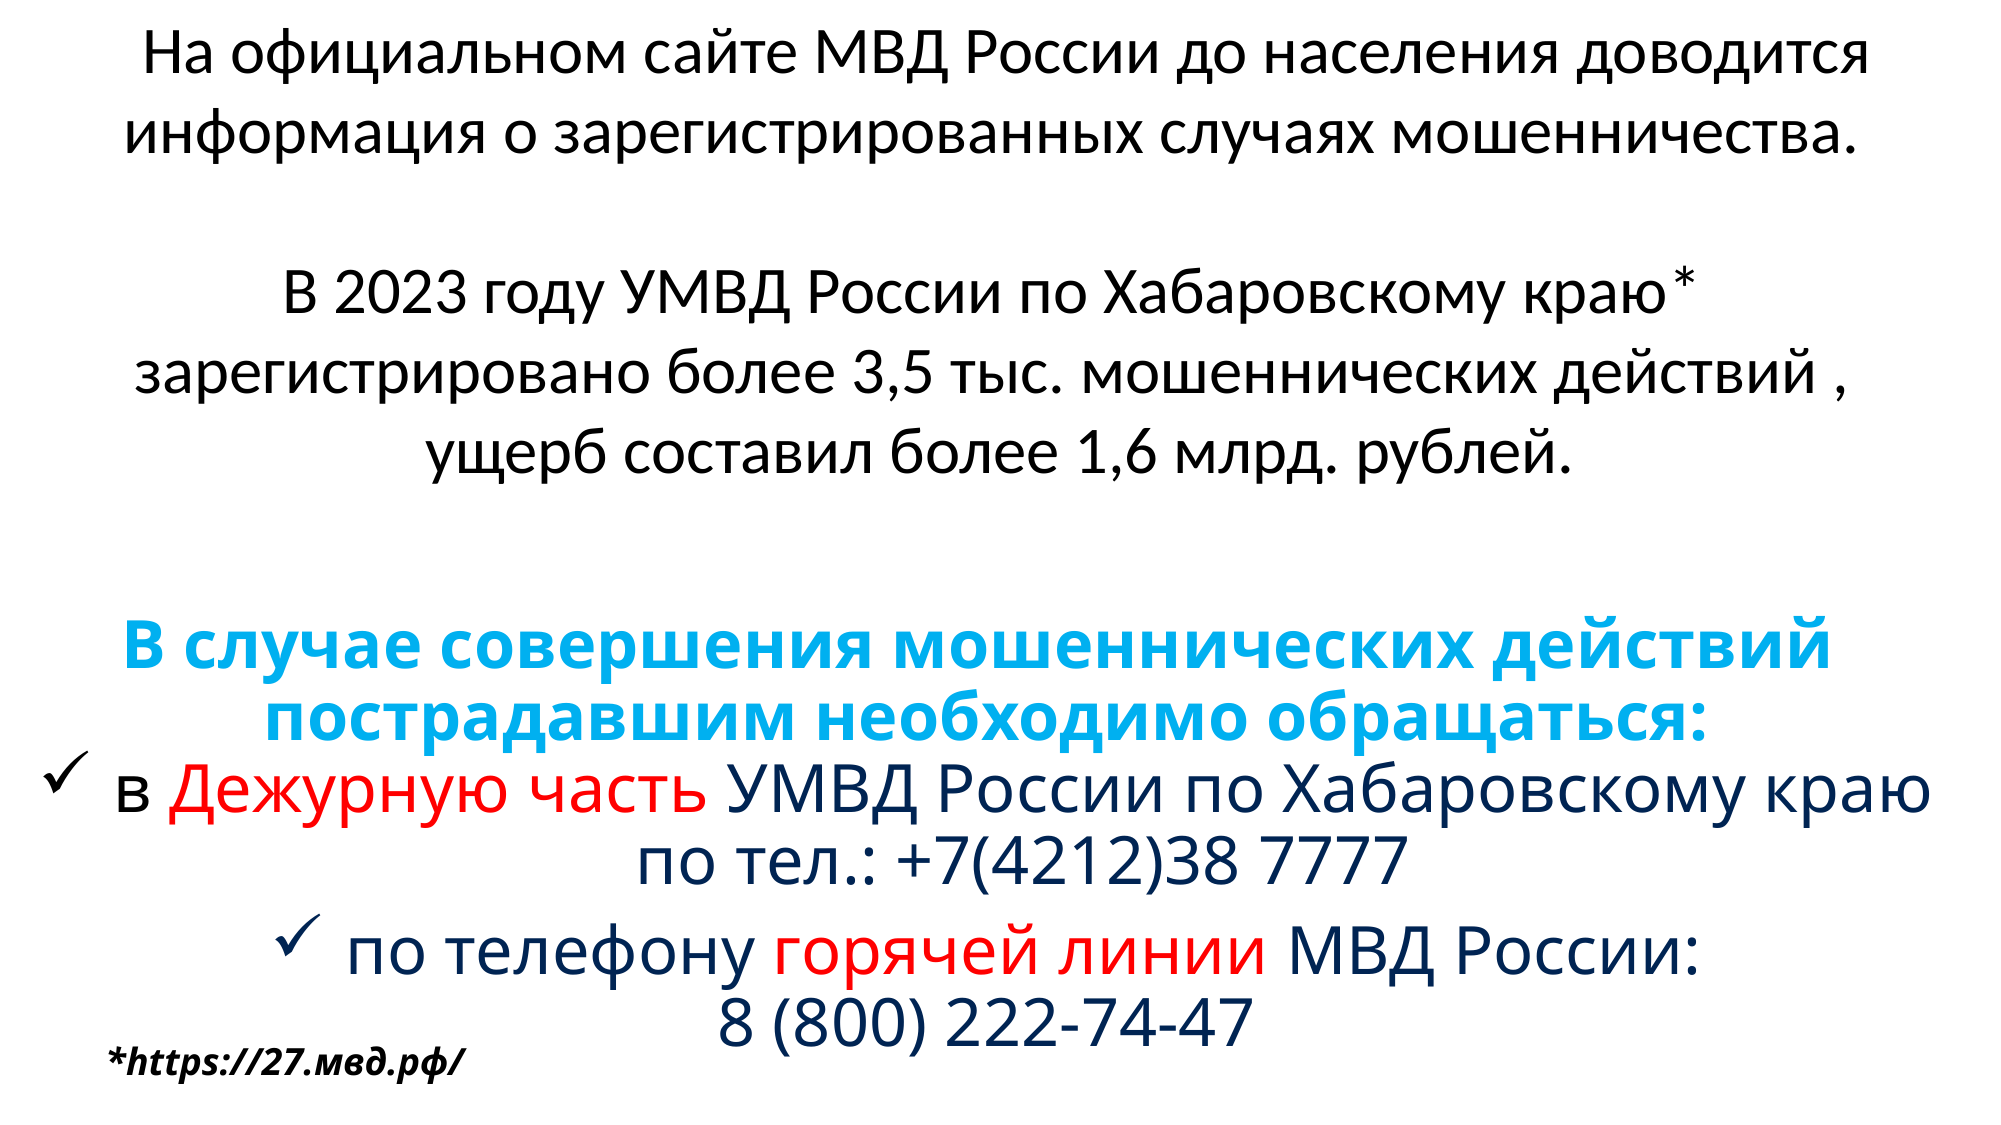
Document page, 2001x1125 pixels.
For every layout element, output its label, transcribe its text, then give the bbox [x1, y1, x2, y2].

text_box В случае совершения мошеннических действий пострадавшим необходимо обращаться: в Дежурную часть УМВД России по Хабаровскому краю по тел.: +7(4212)38 7777 по телефону горячей линии МВД России: 8 (800) 222-74-47 [0, 603, 1987, 1125]
text_box *https://27.мвд.рф/ [90, 1030, 488, 1091]
text_box На официальном сайте МВД России до населения доводится информация о зарегистрированных случаях мошенничества. В 2023 году УМВД России по Хабаровскому краю* зарегистрировано более 3,5 тыс. мошеннических действий , ущерб составил более 1,6 млрд. рублей. [0, 0, 2000, 495]
